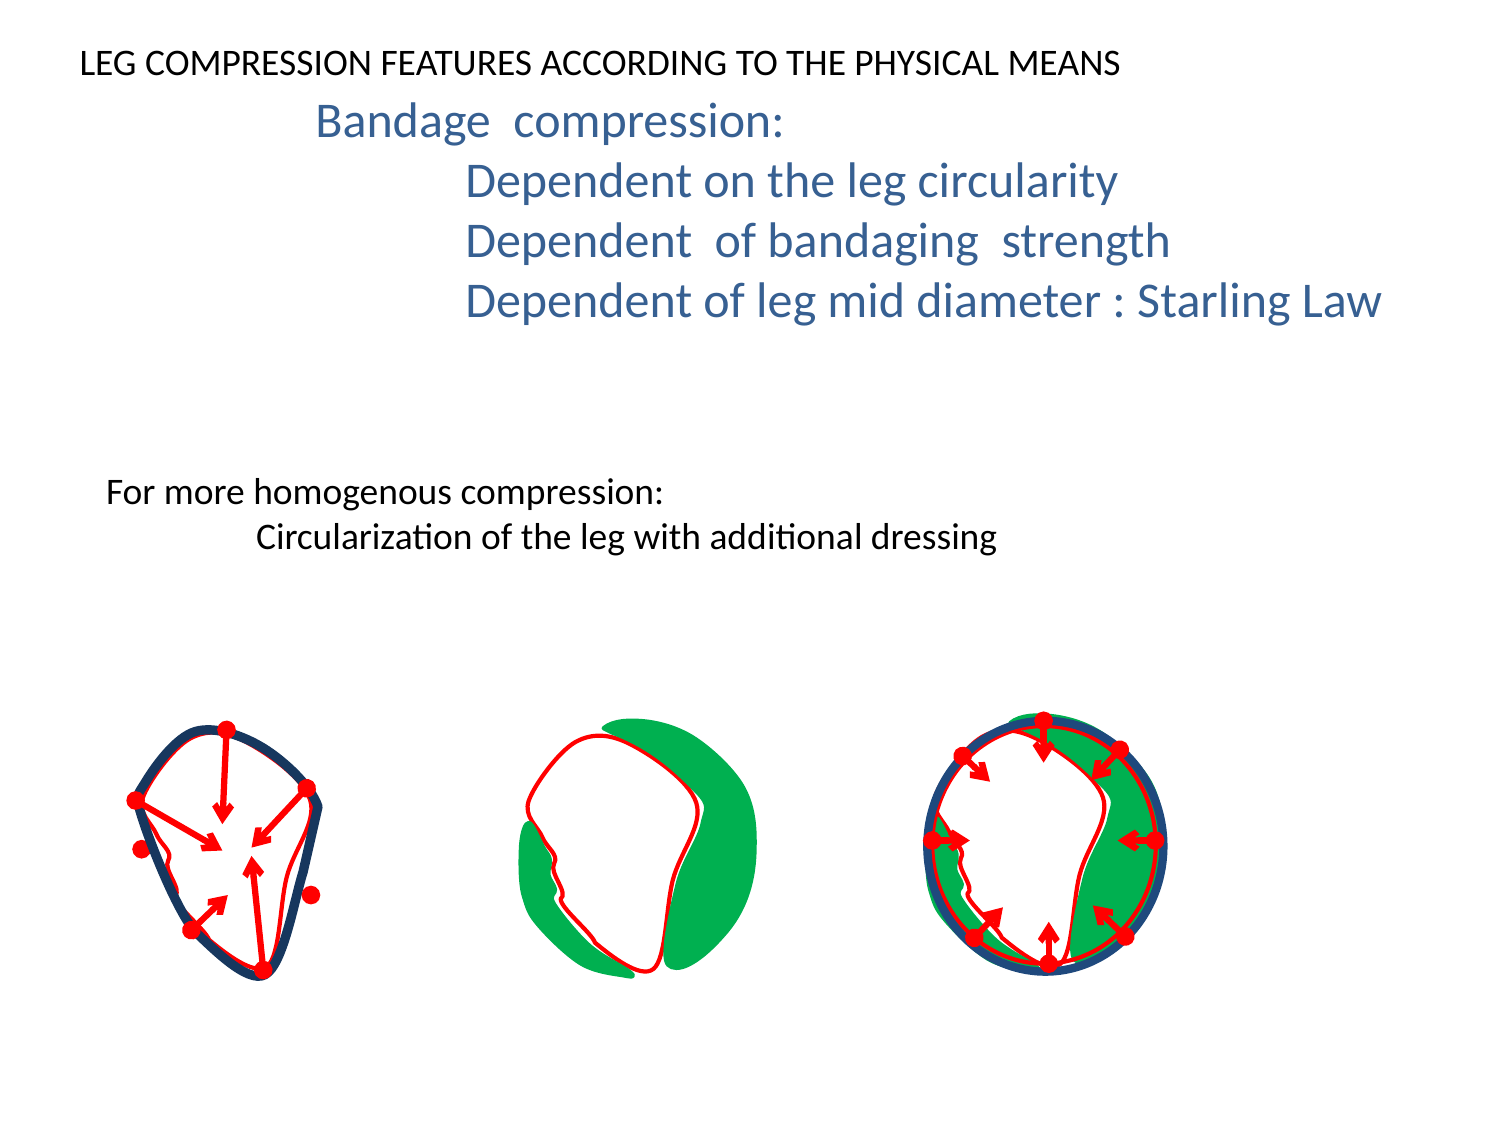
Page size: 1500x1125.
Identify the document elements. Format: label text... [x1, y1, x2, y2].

text_box [312, 794, 320, 843]
text_box Bandage compression: Dependent on the leg circularity Dependent of bandaging strength Dependent of leg mid diameter : Starling Law [150, 79, 1402, 395]
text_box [222, 729, 227, 825]
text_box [135, 800, 223, 851]
text_box LEG COMPRESSION FEATURES ACCORDING TO THE PHYSICAL MEANS [64, 30, 1453, 91]
text_box [1050, 713, 1076, 719]
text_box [927, 720, 1164, 972]
text_box [155, 732, 303, 976]
text_box [137, 727, 217, 798]
text_box For more homogenous compression: Circularization of the leg with additional dressing [91, 460, 1405, 565]
text_box [525, 733, 700, 974]
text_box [251, 855, 264, 971]
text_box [191, 894, 229, 931]
text_box [518, 821, 635, 979]
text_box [251, 788, 307, 848]
text_box [1012, 713, 1037, 719]
text_box [601, 718, 757, 971]
text_box [266, 850, 311, 971]
